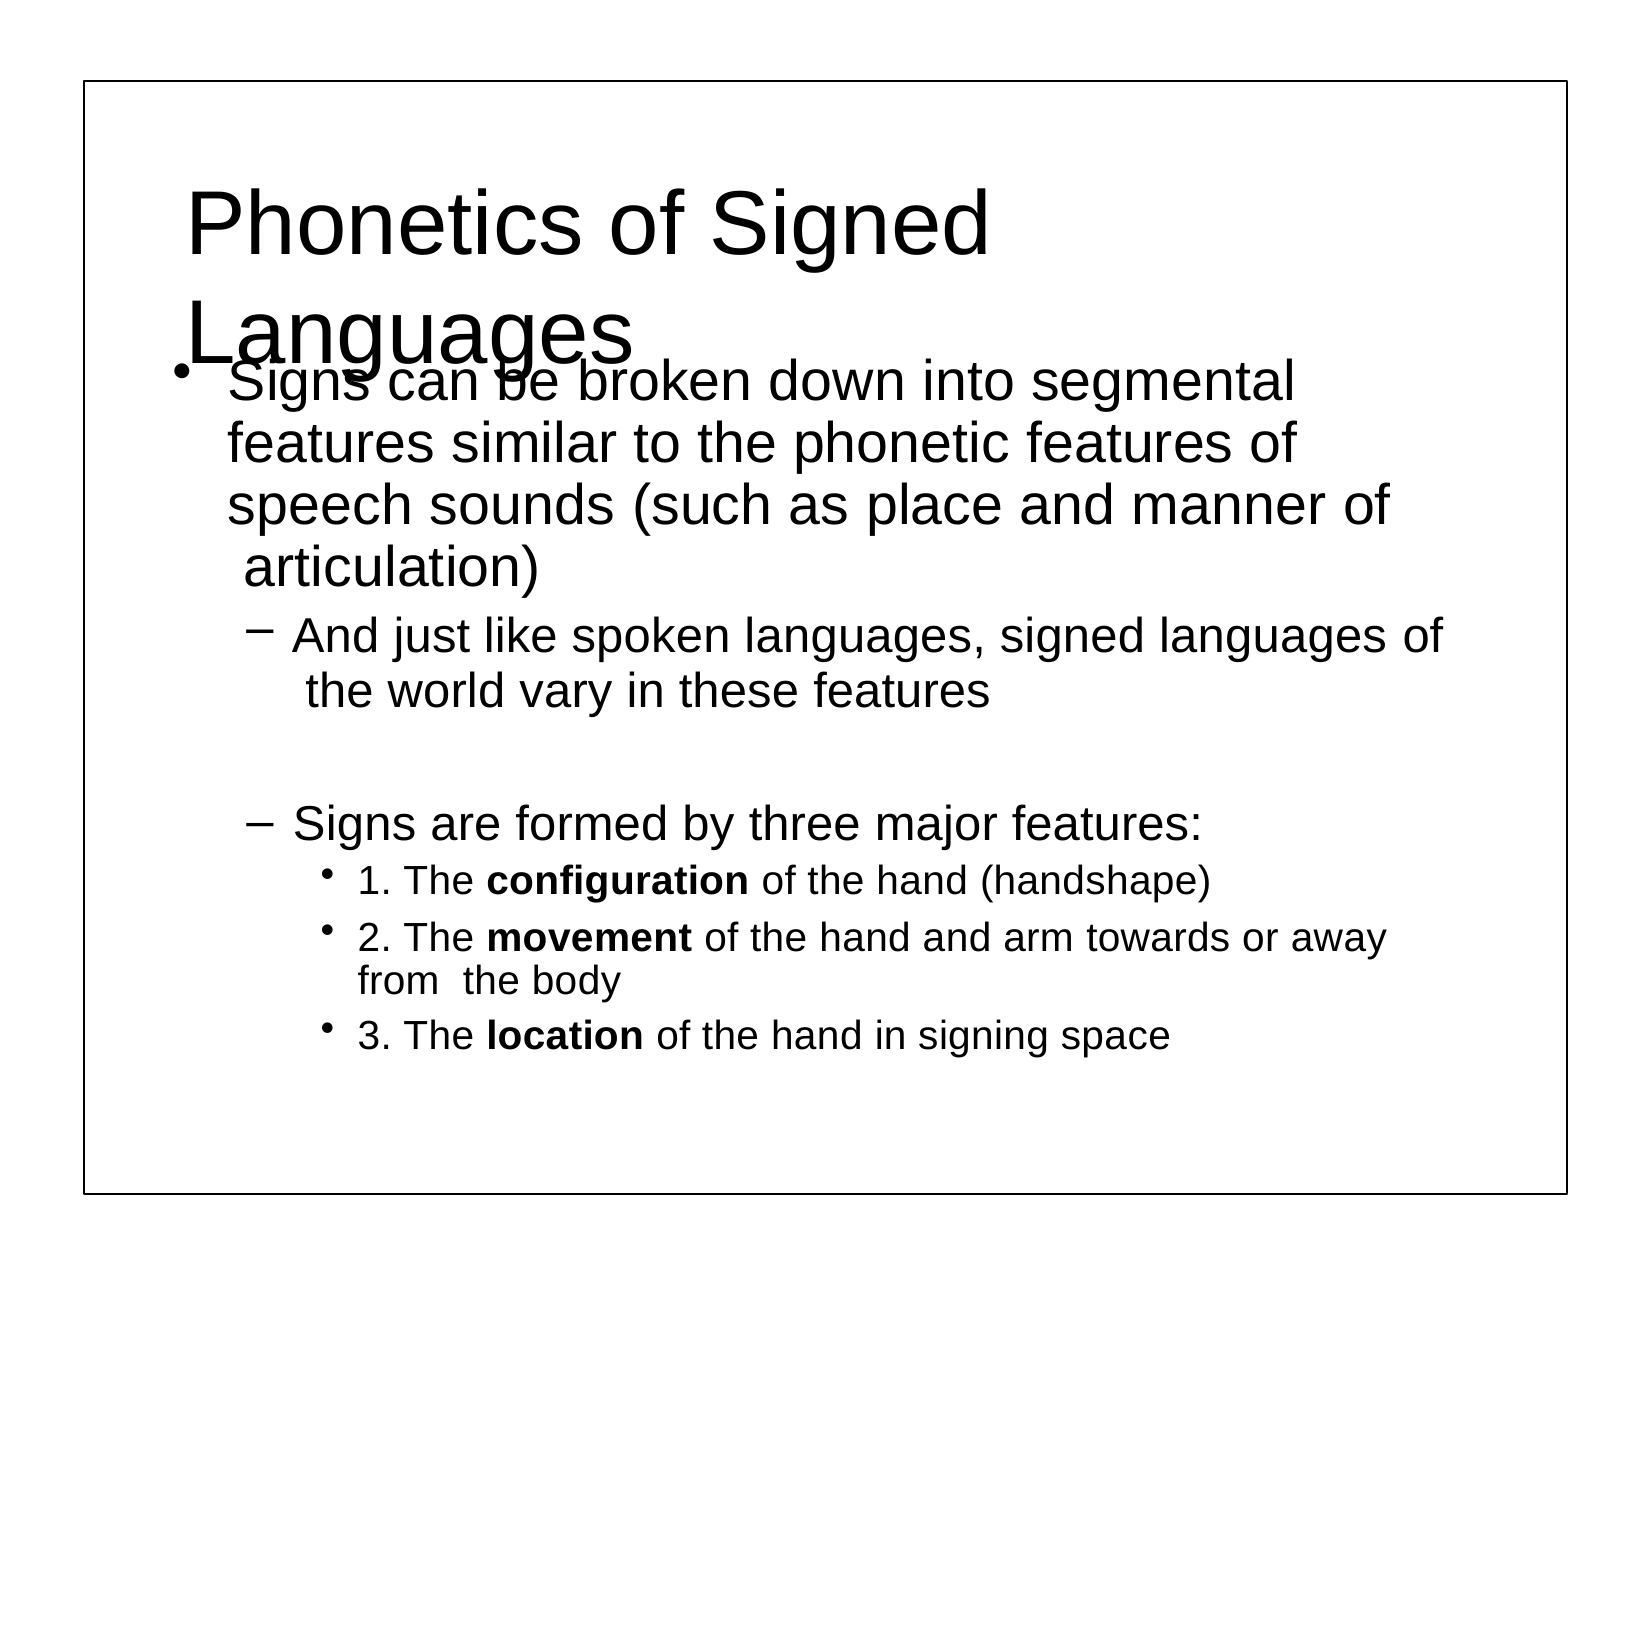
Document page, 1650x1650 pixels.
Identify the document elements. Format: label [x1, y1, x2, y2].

text_box [83, 81, 1568, 1195]
